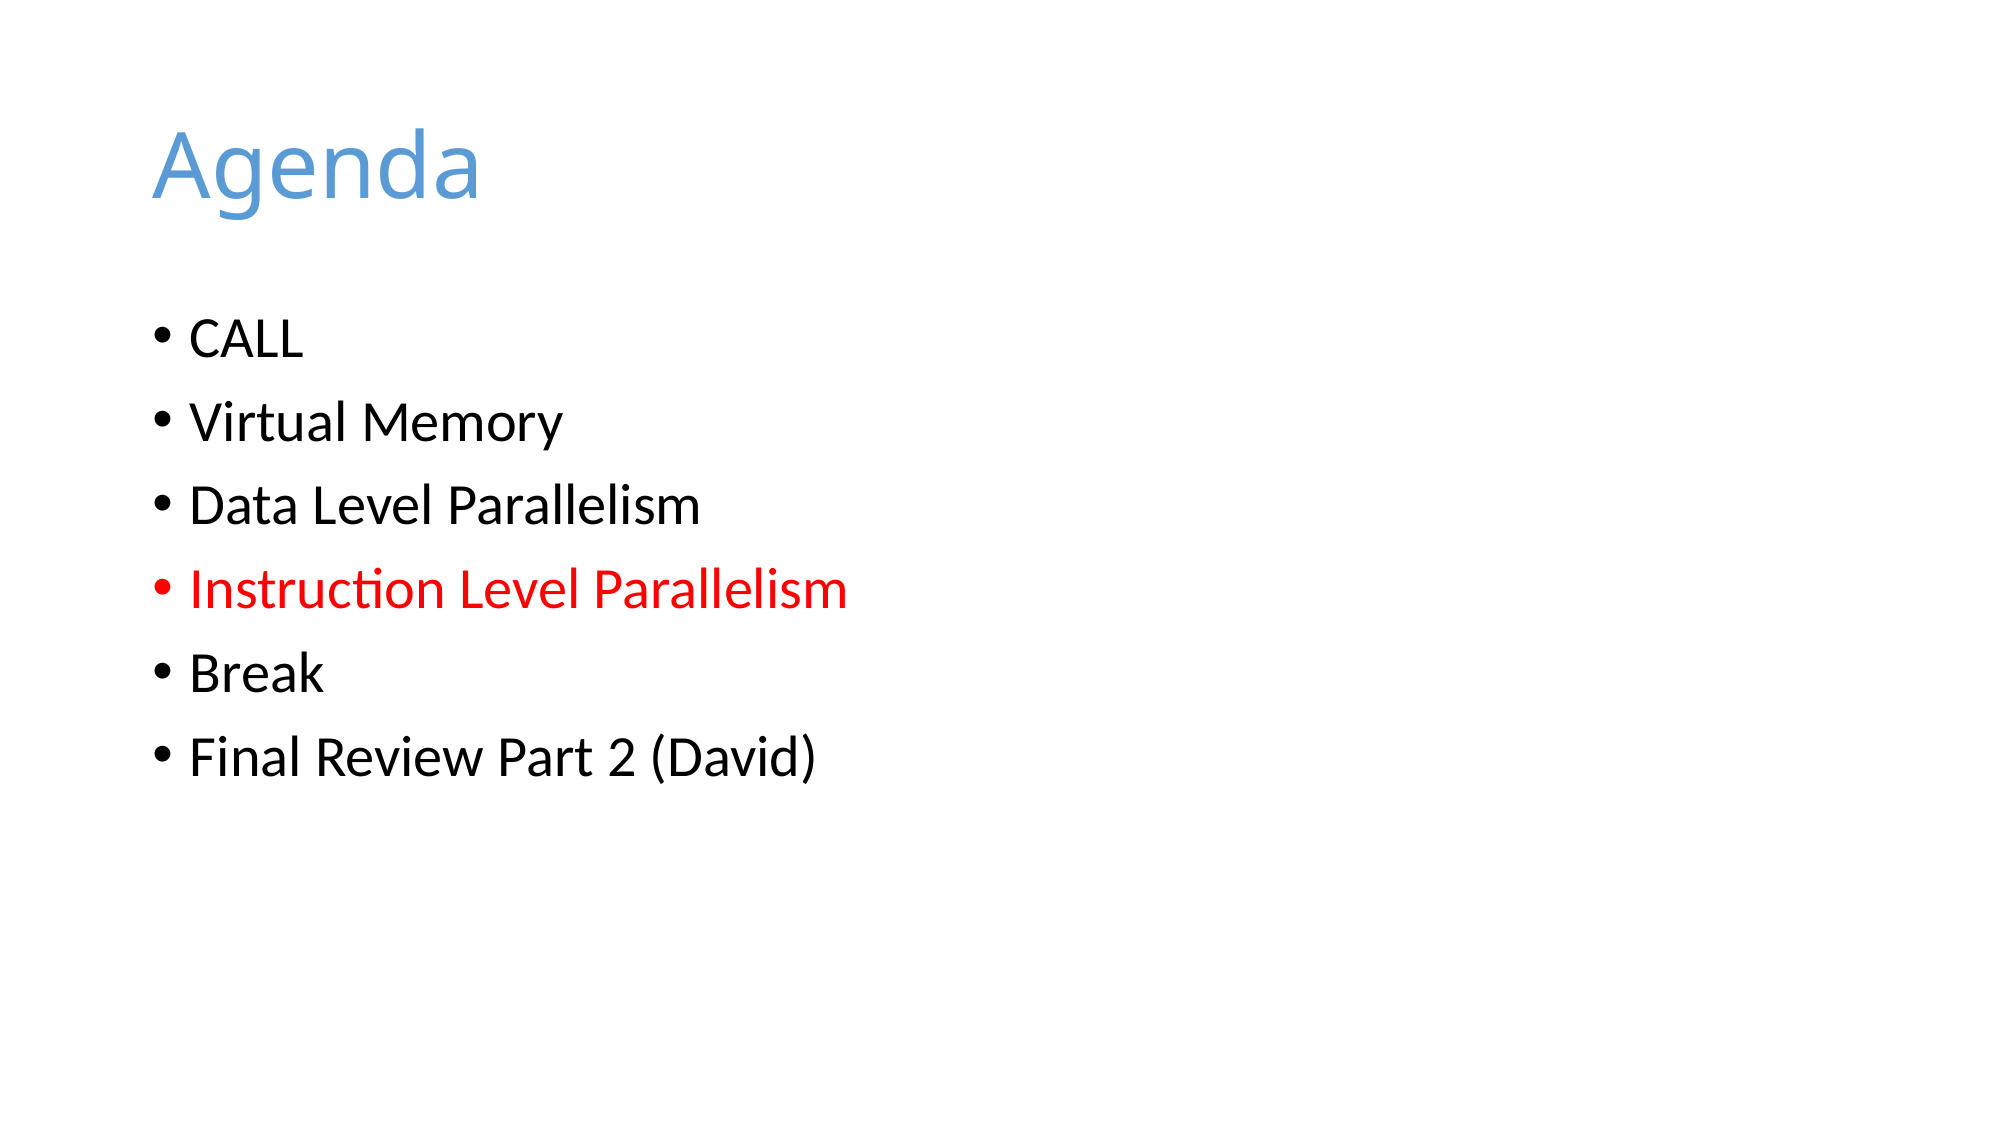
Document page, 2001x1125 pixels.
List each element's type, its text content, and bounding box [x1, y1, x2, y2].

title Agenda [137, 59, 1863, 278]
list CALL Virtual Memory Data Level Parallelism Instruction Level Parallelism Break Final Review Part 2 (David) [137, 299, 1863, 1014]
